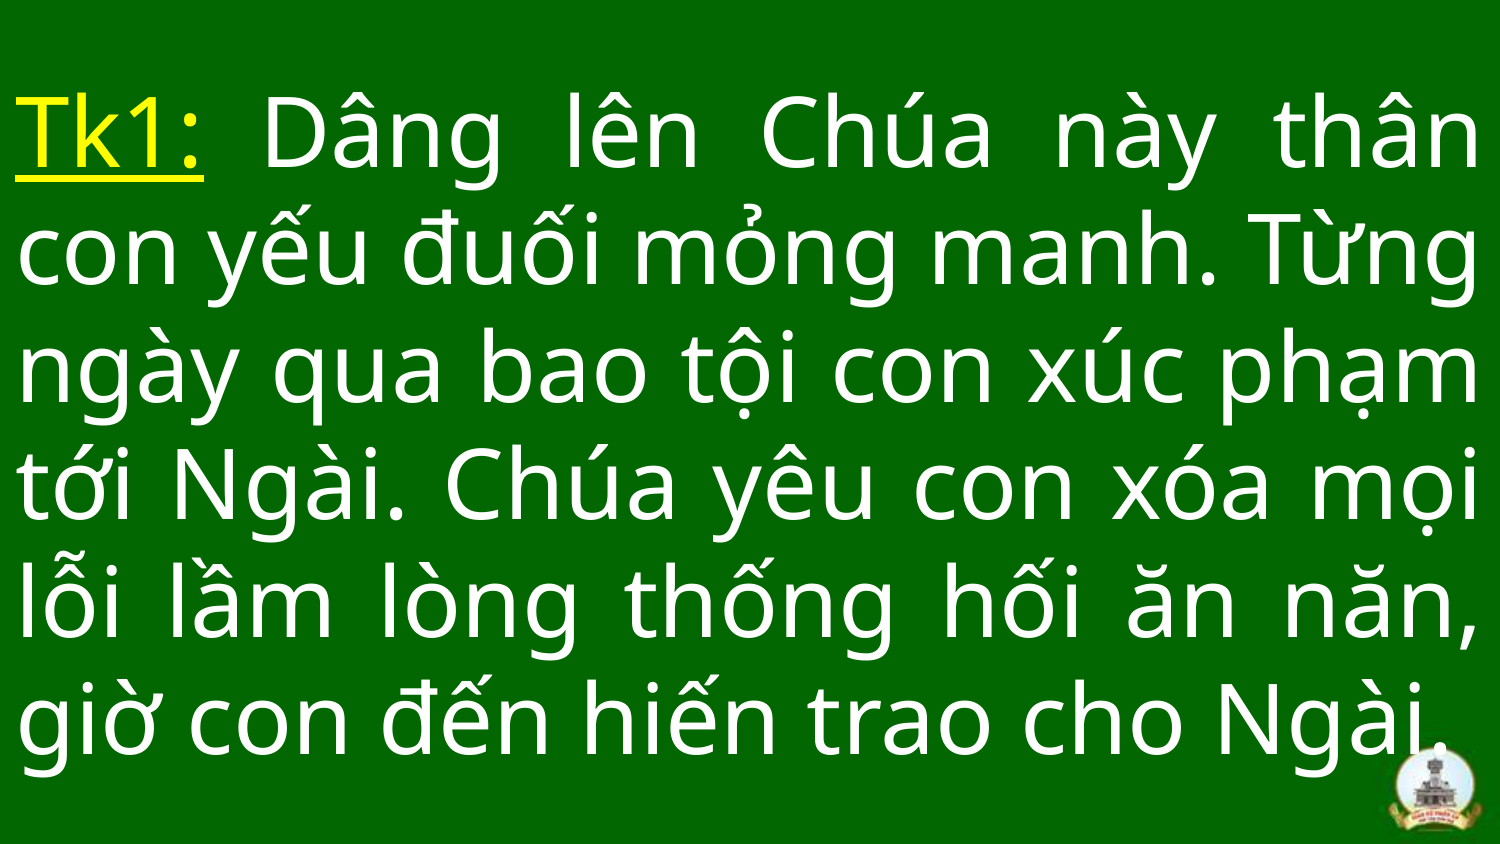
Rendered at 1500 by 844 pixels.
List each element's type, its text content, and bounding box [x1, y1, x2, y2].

title Tk1: Dâng lên Chúa này thân con yếu đuối mỏng manh. Từng ngày qua bao tội con xúc phạm tới Ngài. Chúa yêu con xóa mọi lỗi lầm lòng thống hối ăn năn, giờ con đến hiến trao cho Ngài. [0, 0, 1500, 844]
